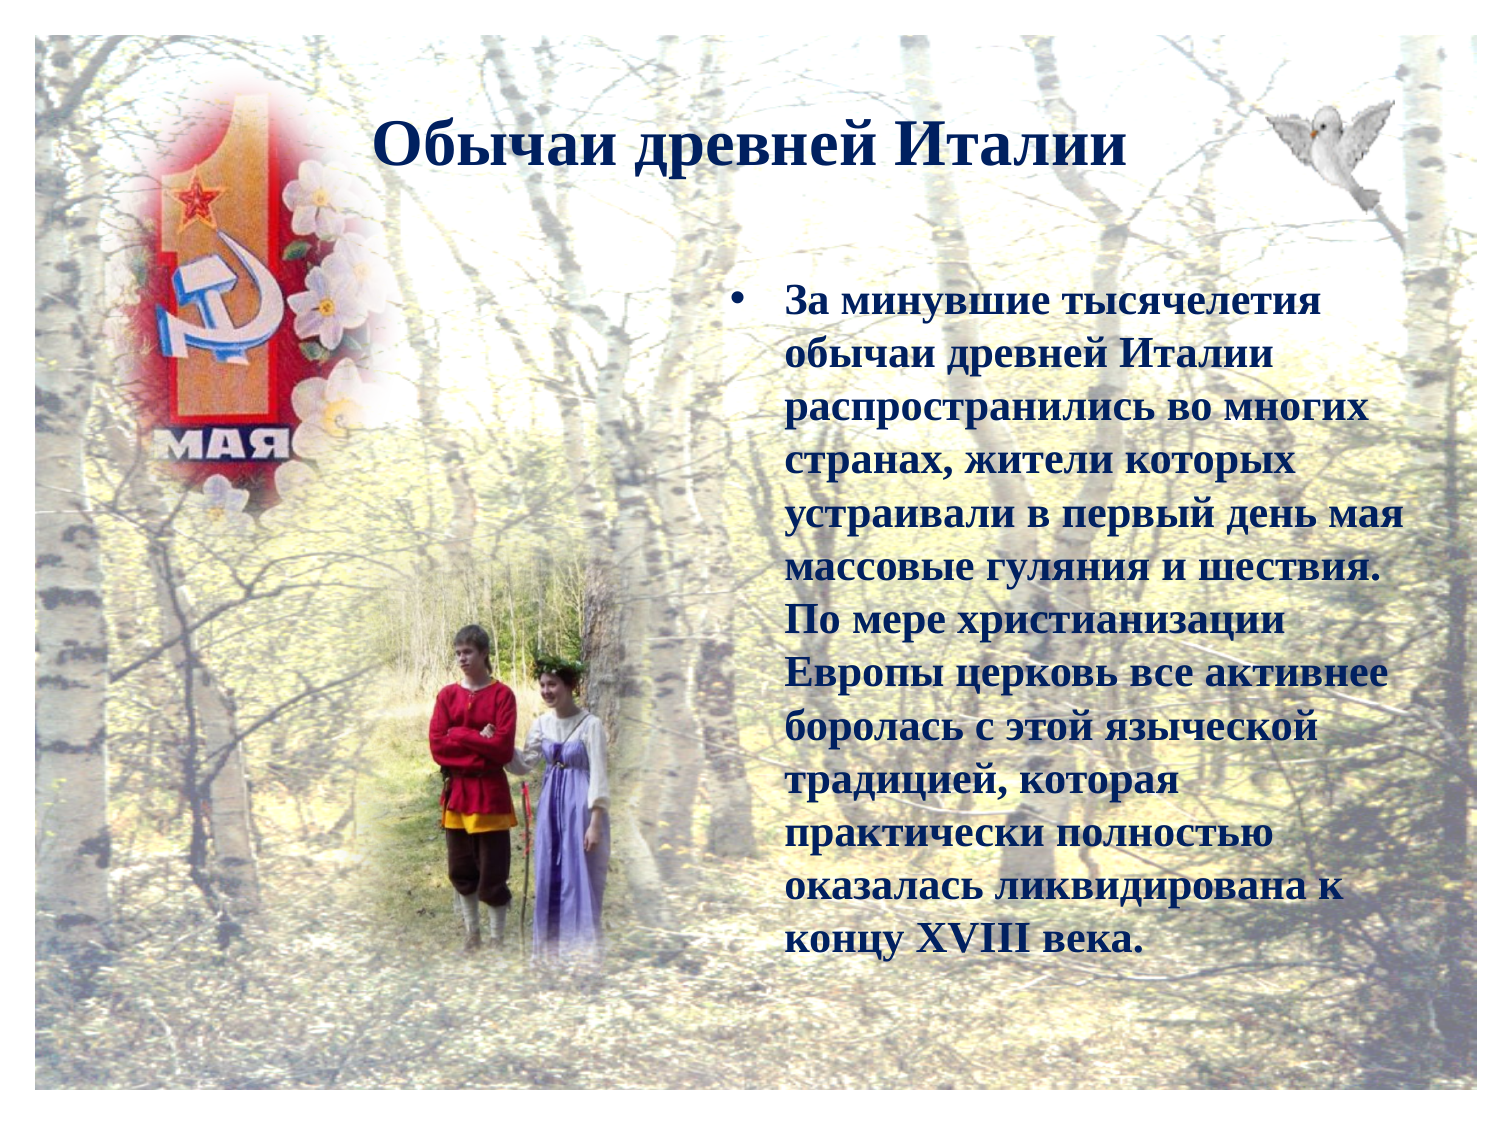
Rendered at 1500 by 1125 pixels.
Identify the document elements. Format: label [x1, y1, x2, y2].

list [327, 515, 670, 998]
picture [34, 34, 1477, 1091]
